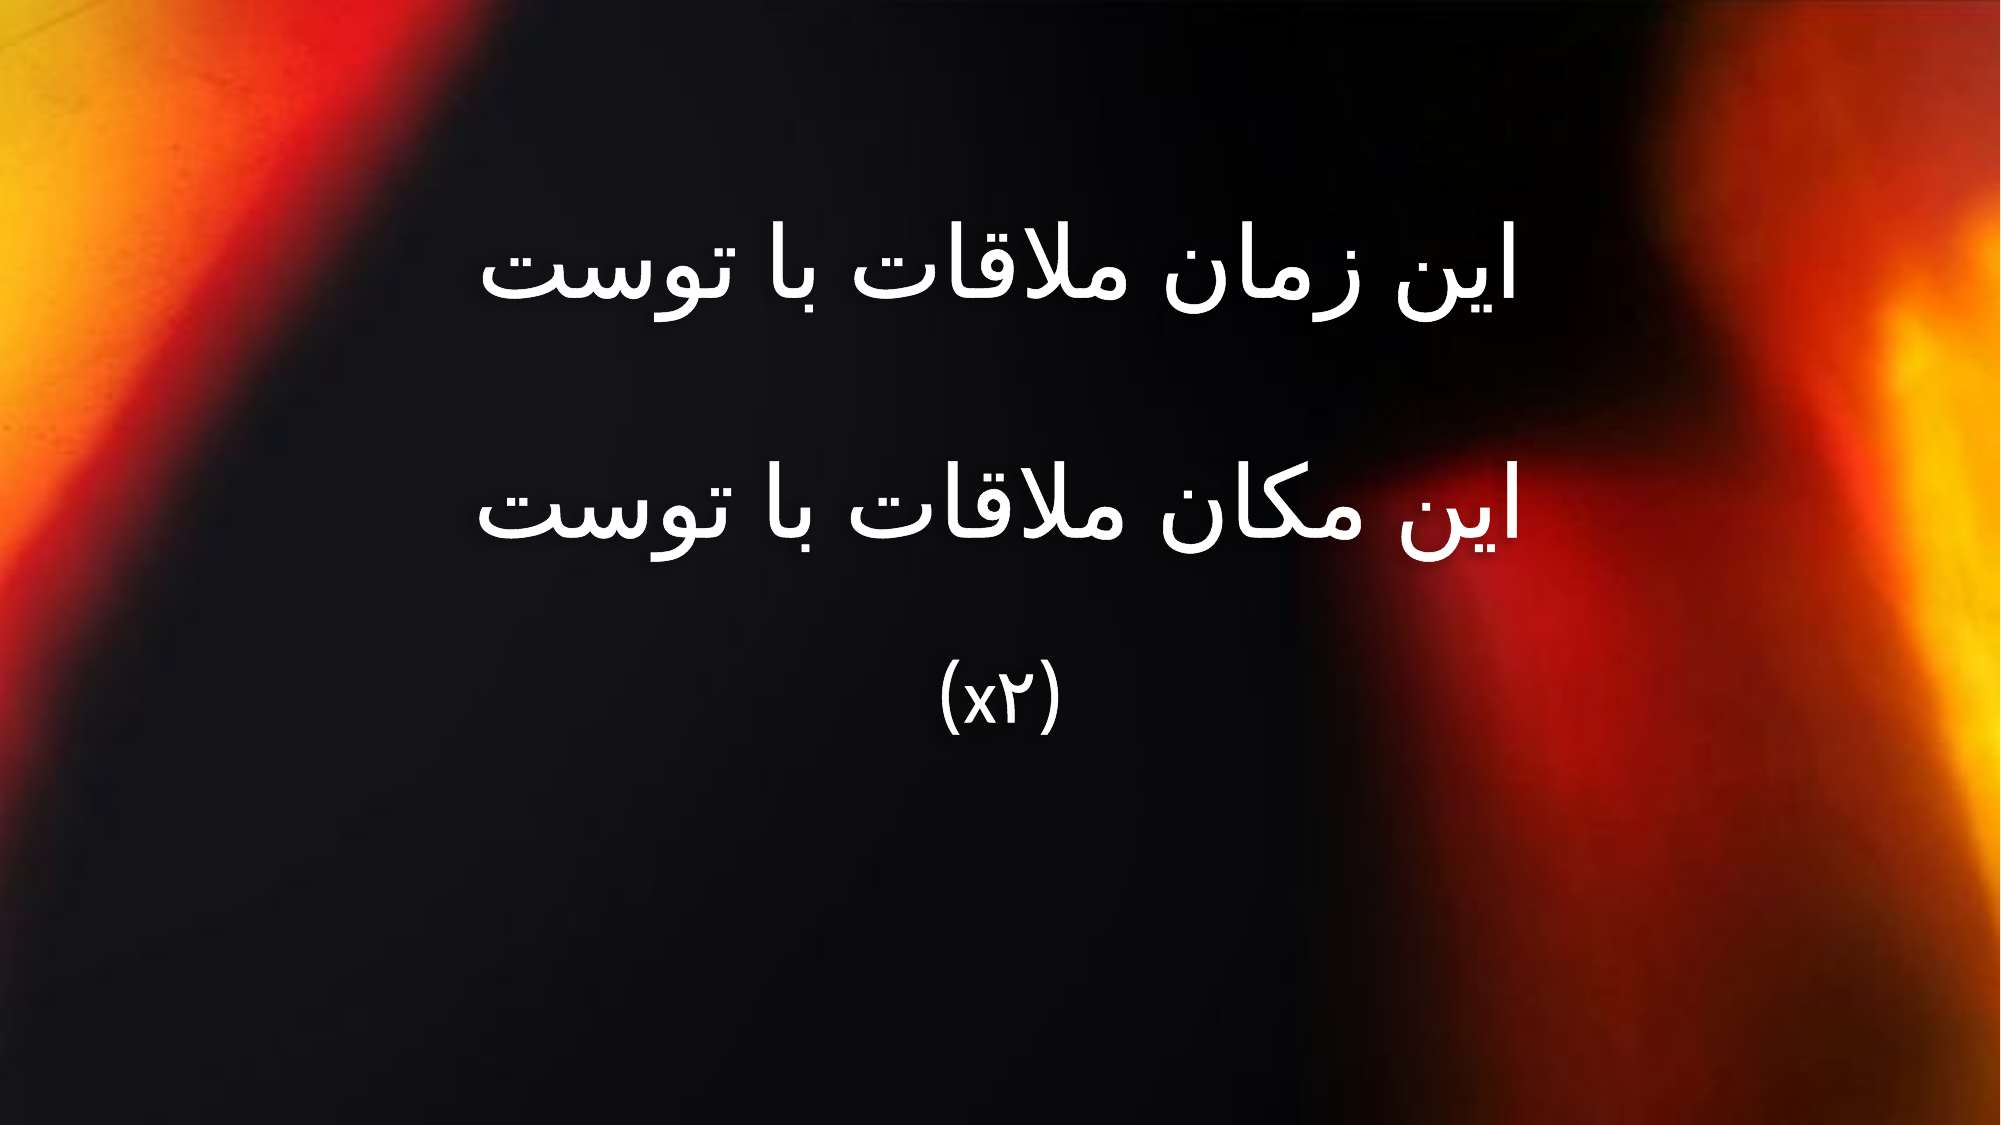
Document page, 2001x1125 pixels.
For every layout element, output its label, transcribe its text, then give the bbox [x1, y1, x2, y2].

text_box این زمان ملاقات با توست این مکان ملاقات با توست (x۲) [0, 0, 2000, 1125]
